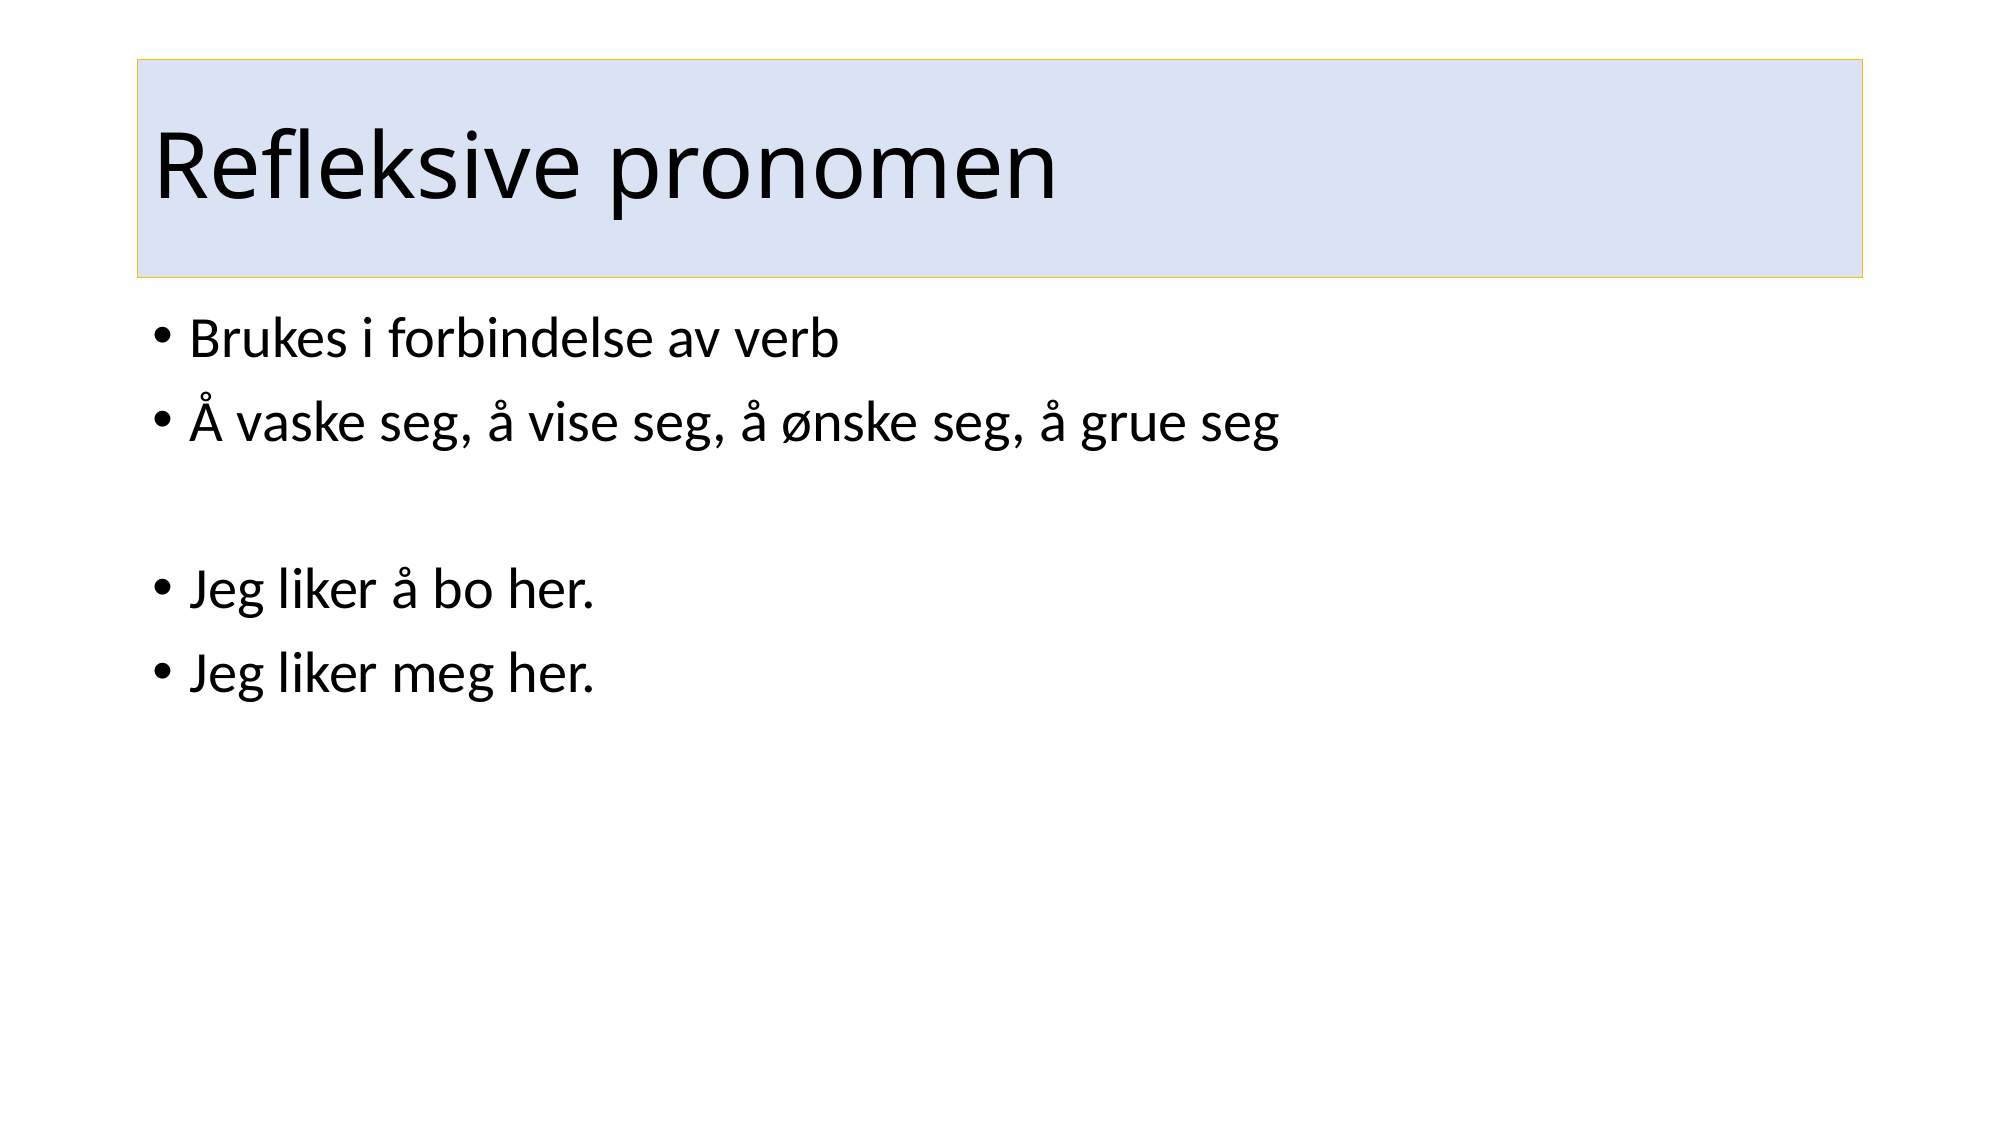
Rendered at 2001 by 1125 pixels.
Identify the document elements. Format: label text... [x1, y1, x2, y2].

title Refleksive pronomen [137, 59, 1863, 278]
list Brukes i forbindelse av verb Å vaske seg, å vise seg, å ønske seg, å grue seg Jeg liker å bo her. Jeg liker meg her. [137, 299, 1863, 1014]
